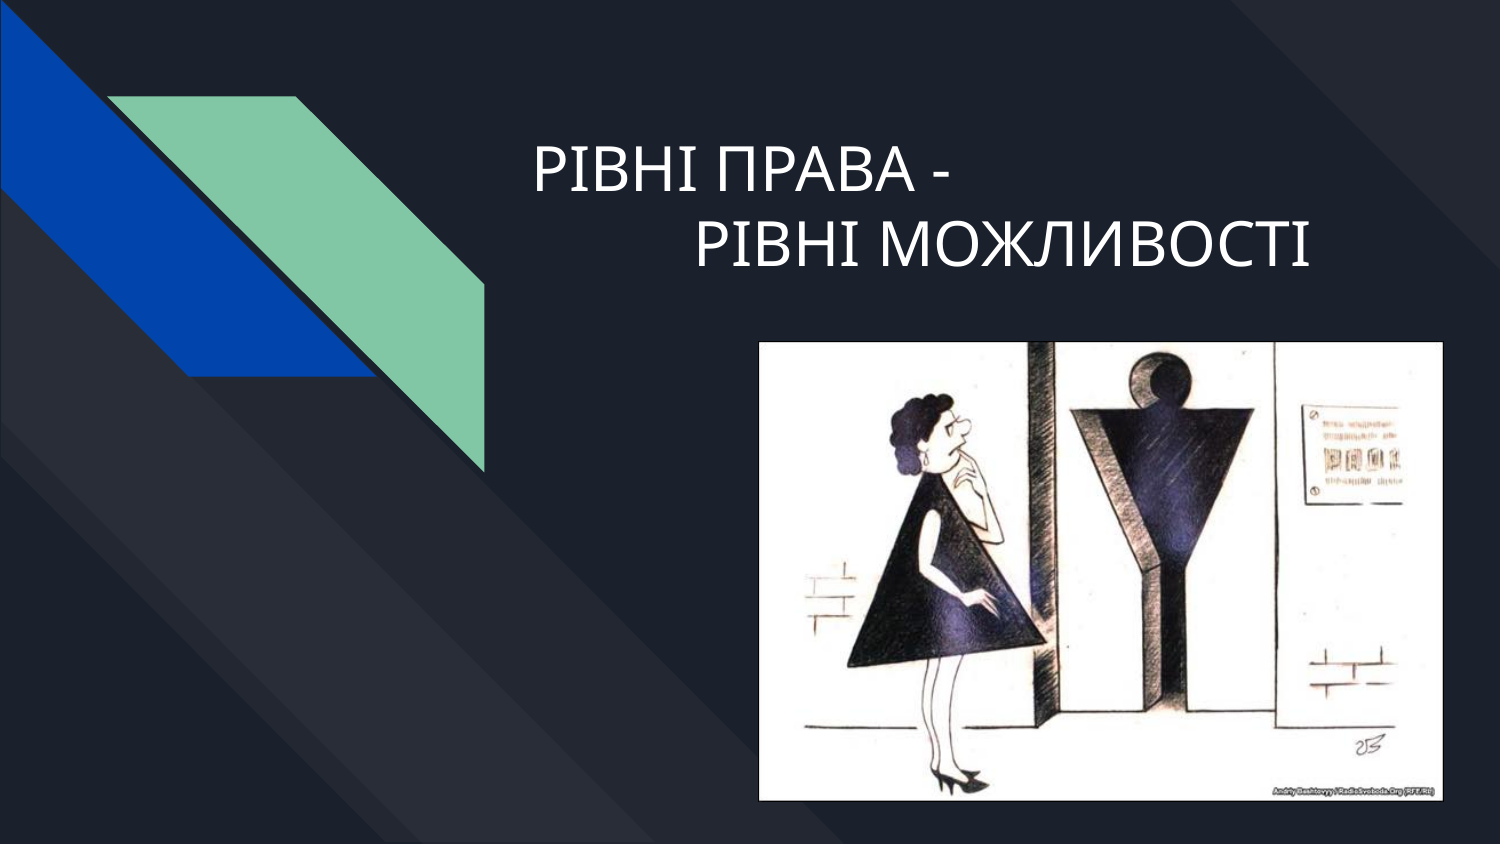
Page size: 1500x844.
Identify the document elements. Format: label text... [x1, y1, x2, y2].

title РІВНІ ПРАВА - РІВНІ МОЖЛИВОСТІ [516, 113, 1404, 405]
picture [758, 341, 1444, 803]
